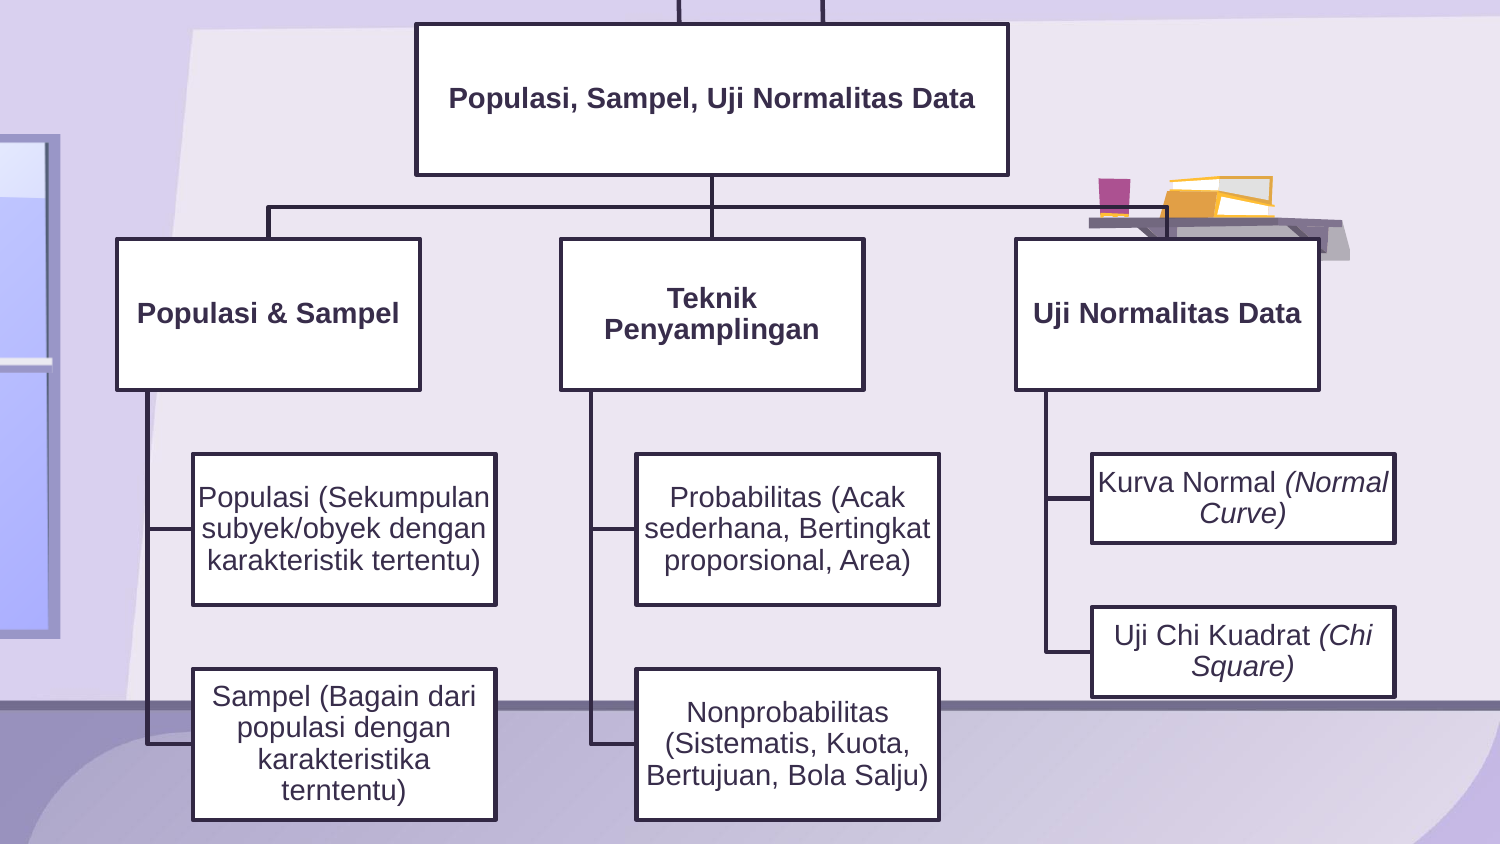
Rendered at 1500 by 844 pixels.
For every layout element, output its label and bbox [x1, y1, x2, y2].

picture [0, 0, 1500, 844]
text_box [34, 23, 1466, 821]
picture [682, 0, 820, 22]
